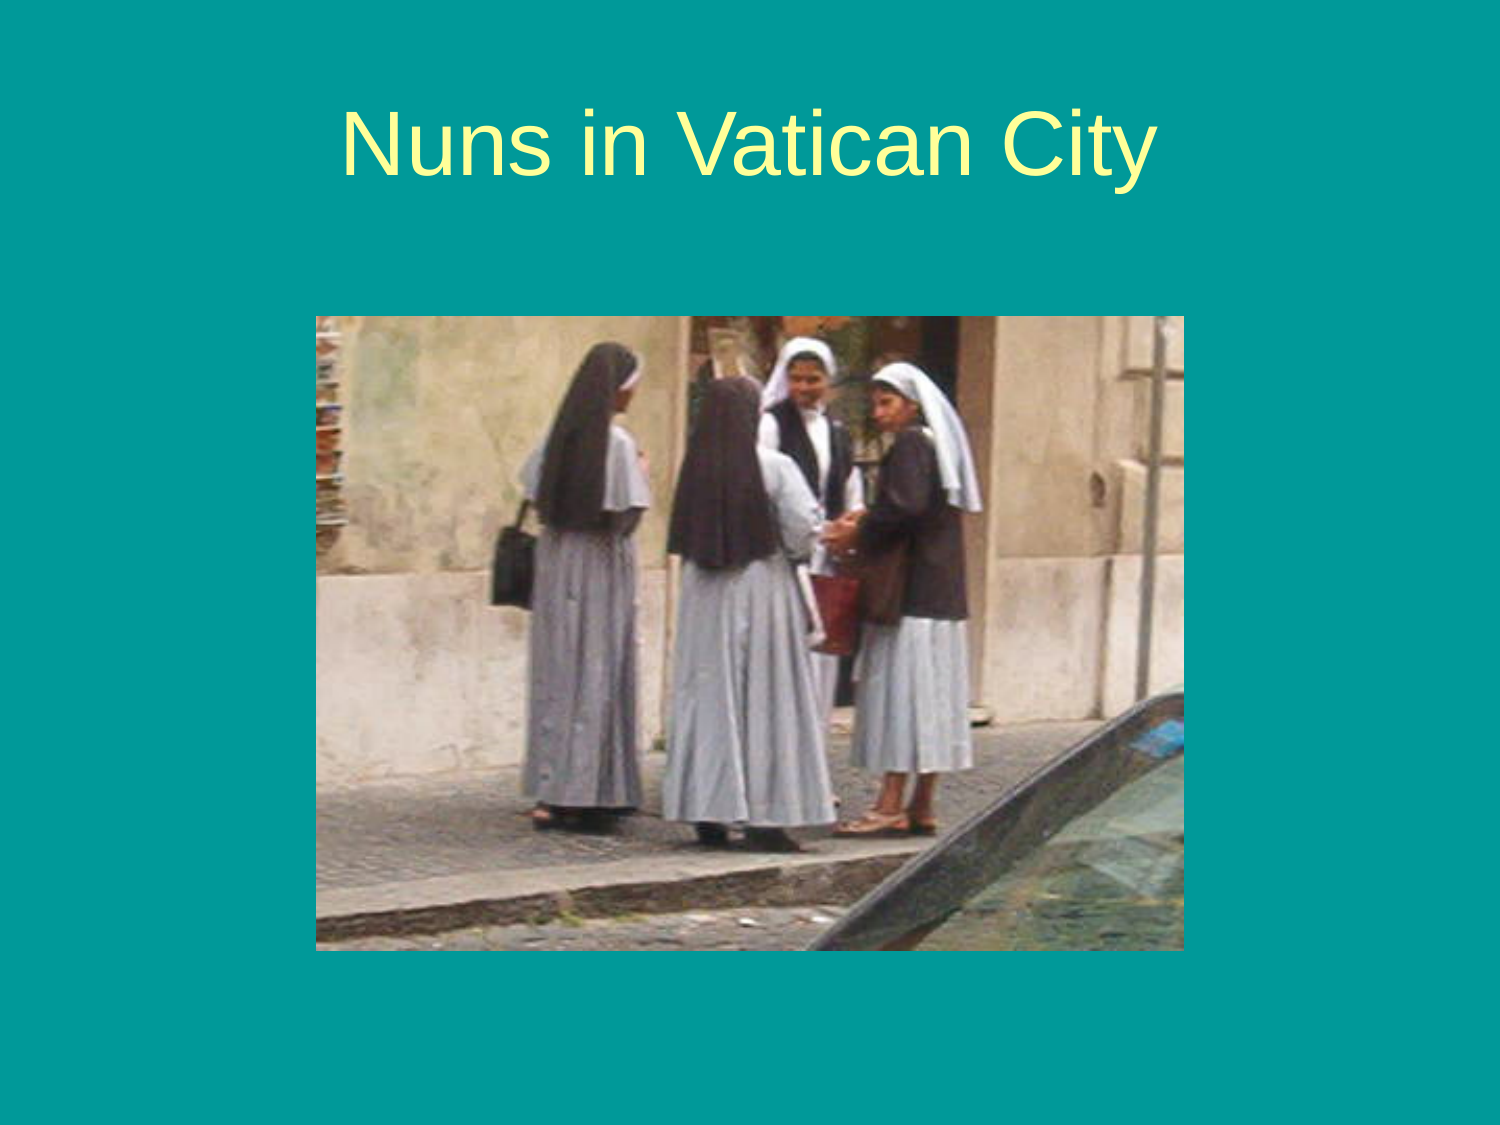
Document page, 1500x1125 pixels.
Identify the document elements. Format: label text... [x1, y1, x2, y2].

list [316, 316, 1184, 951]
title Nuns in Vatican City [75, 45, 1425, 233]
